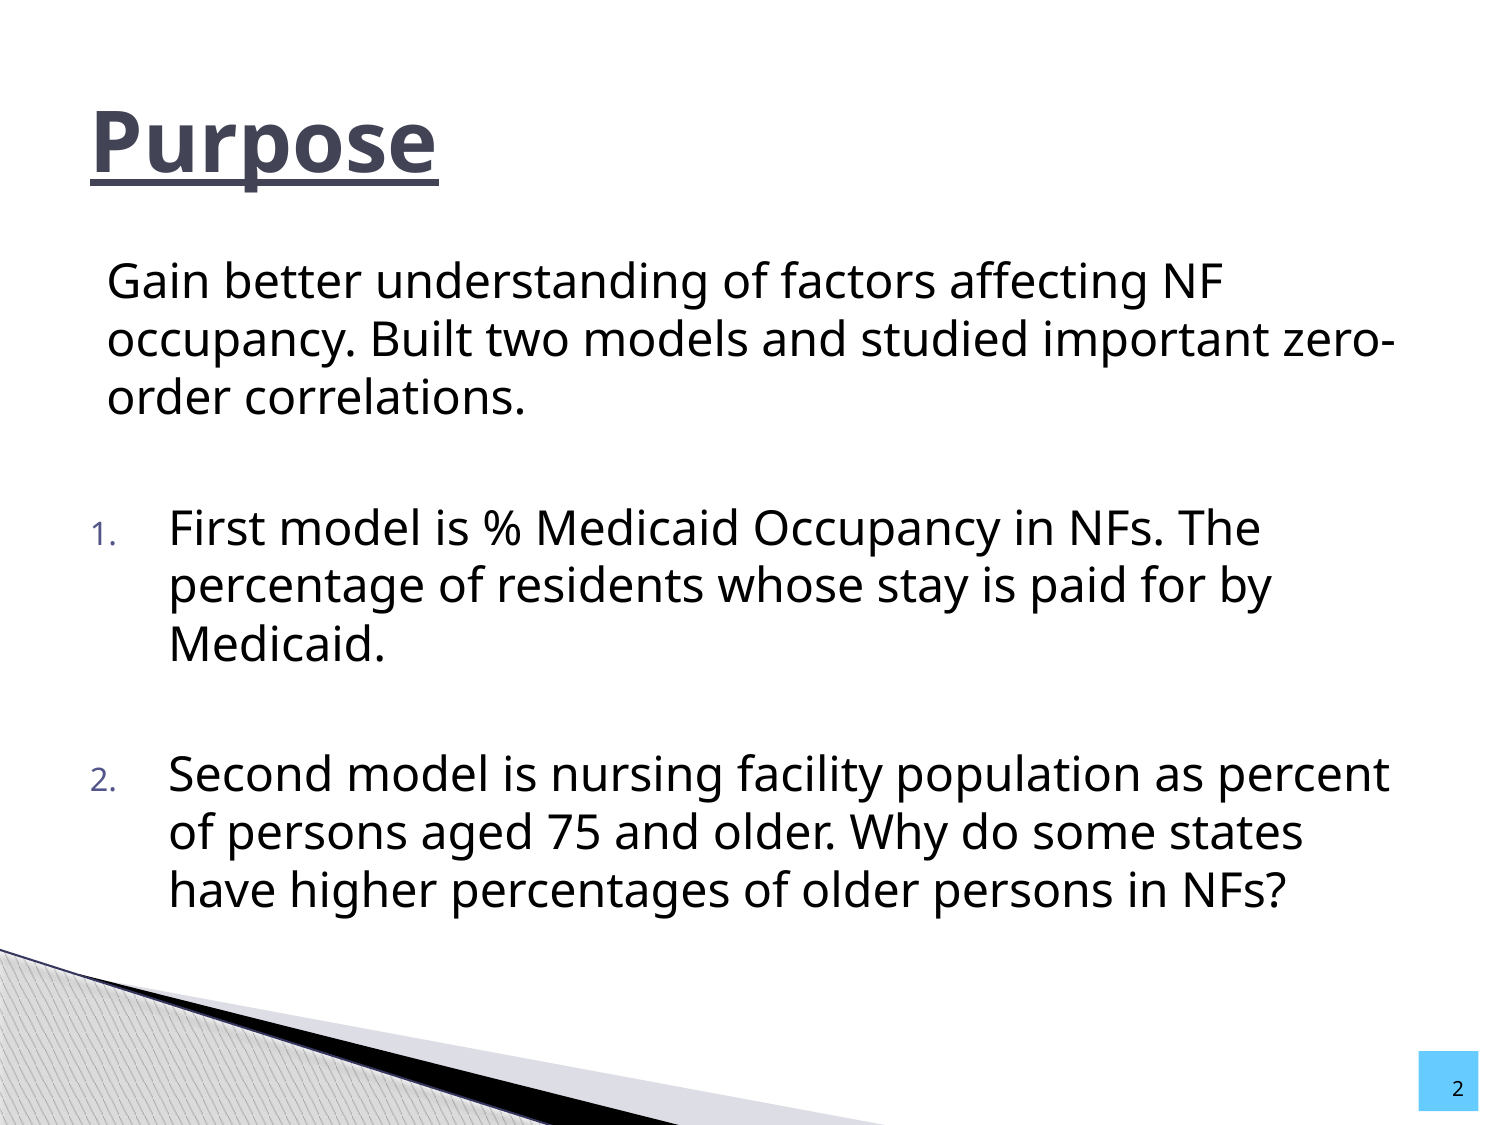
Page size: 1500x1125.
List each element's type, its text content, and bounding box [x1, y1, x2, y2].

slide_number 2 [1418, 1051, 1479, 1112]
list Gain better understanding of factors affecting NF occupancy. Built two models and studied important zero-order correlations. First model is % Medicaid Occupancy in NFs. The percentage of residents whose stay is paid for by Medicaid. Second model is nursing facility population as percent of persons aged 75 and older. Why do some states have higher percentages of older persons in NFs? [75, 243, 1425, 986]
title Purpose [75, 45, 1425, 233]
